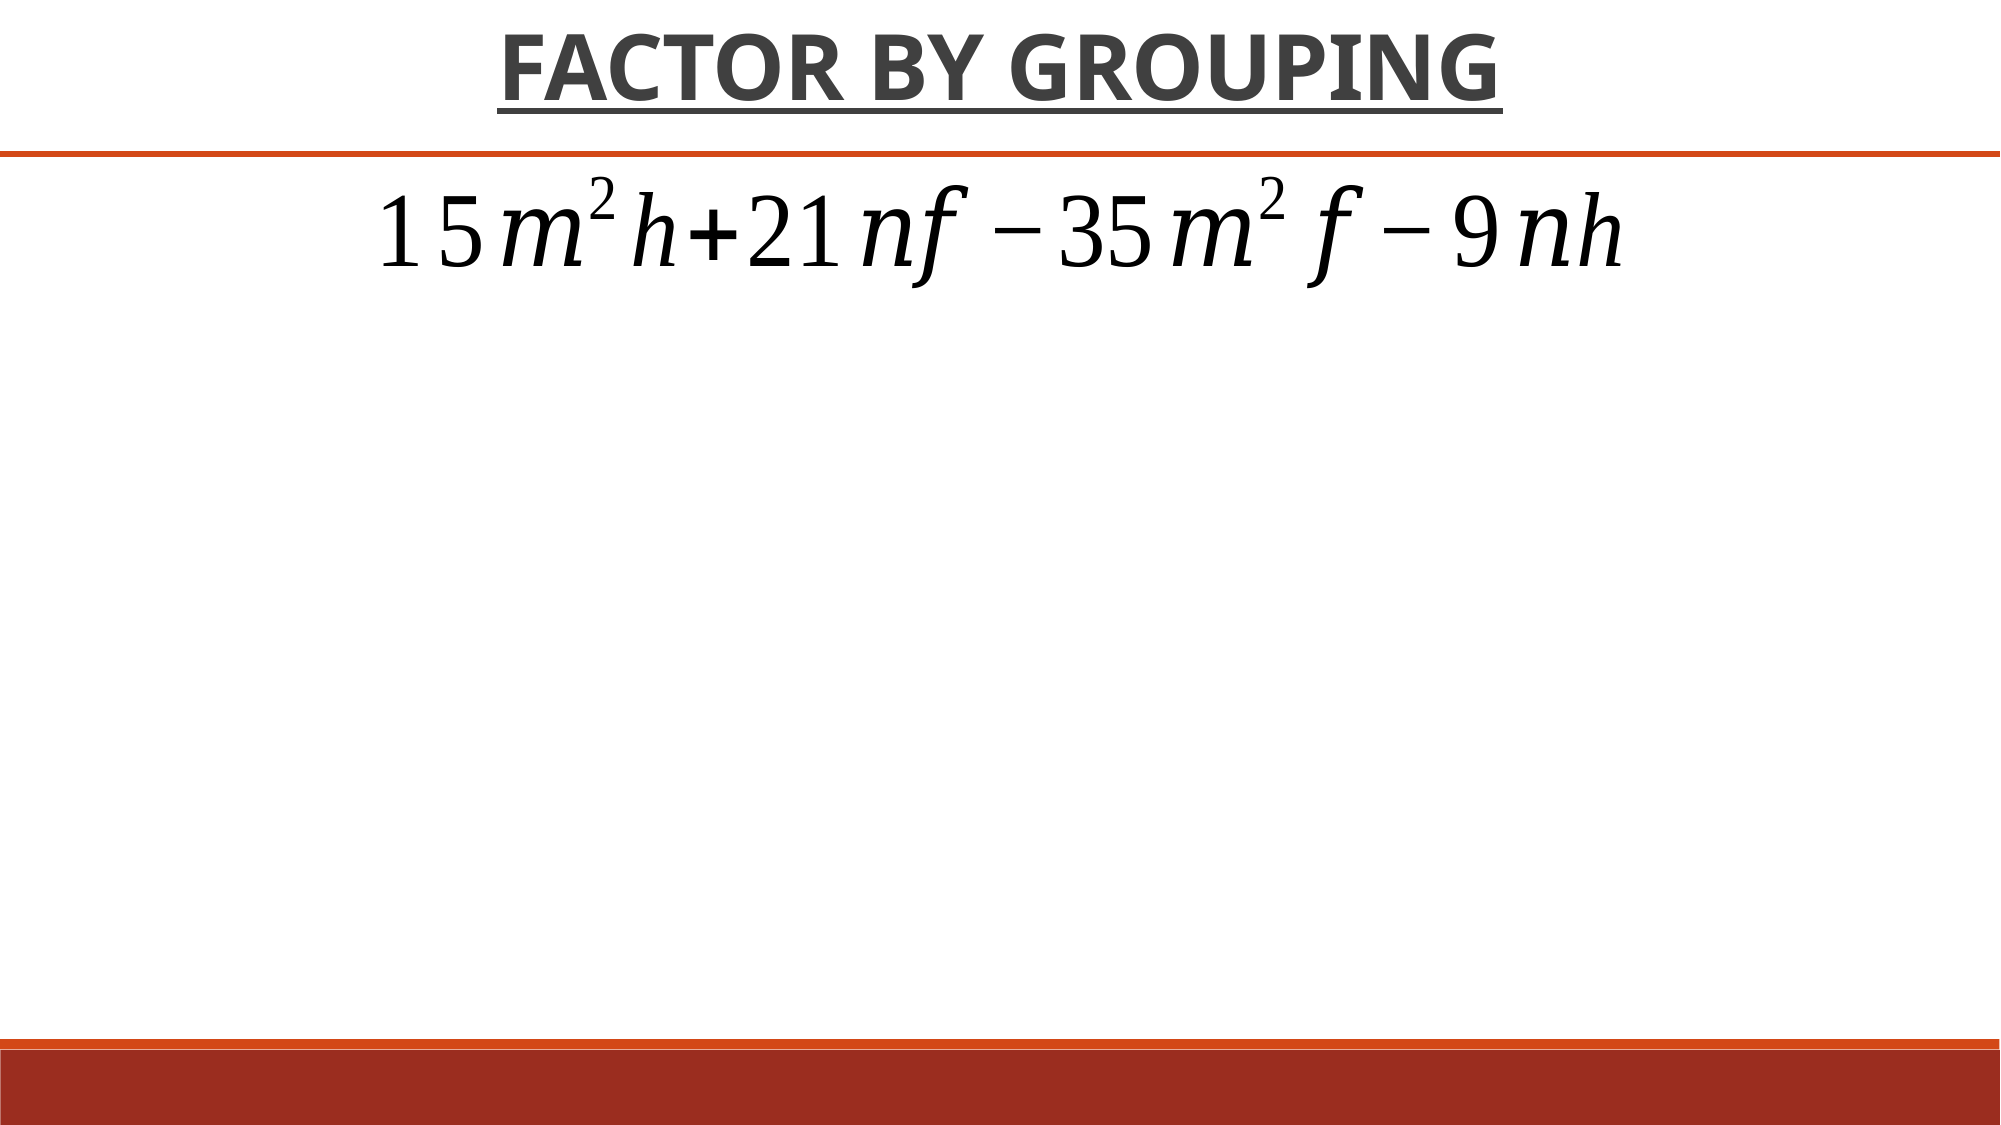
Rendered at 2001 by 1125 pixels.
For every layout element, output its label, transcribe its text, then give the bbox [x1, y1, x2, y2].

text_box FACTOR BY GROUPING [306, 0, 1694, 127]
